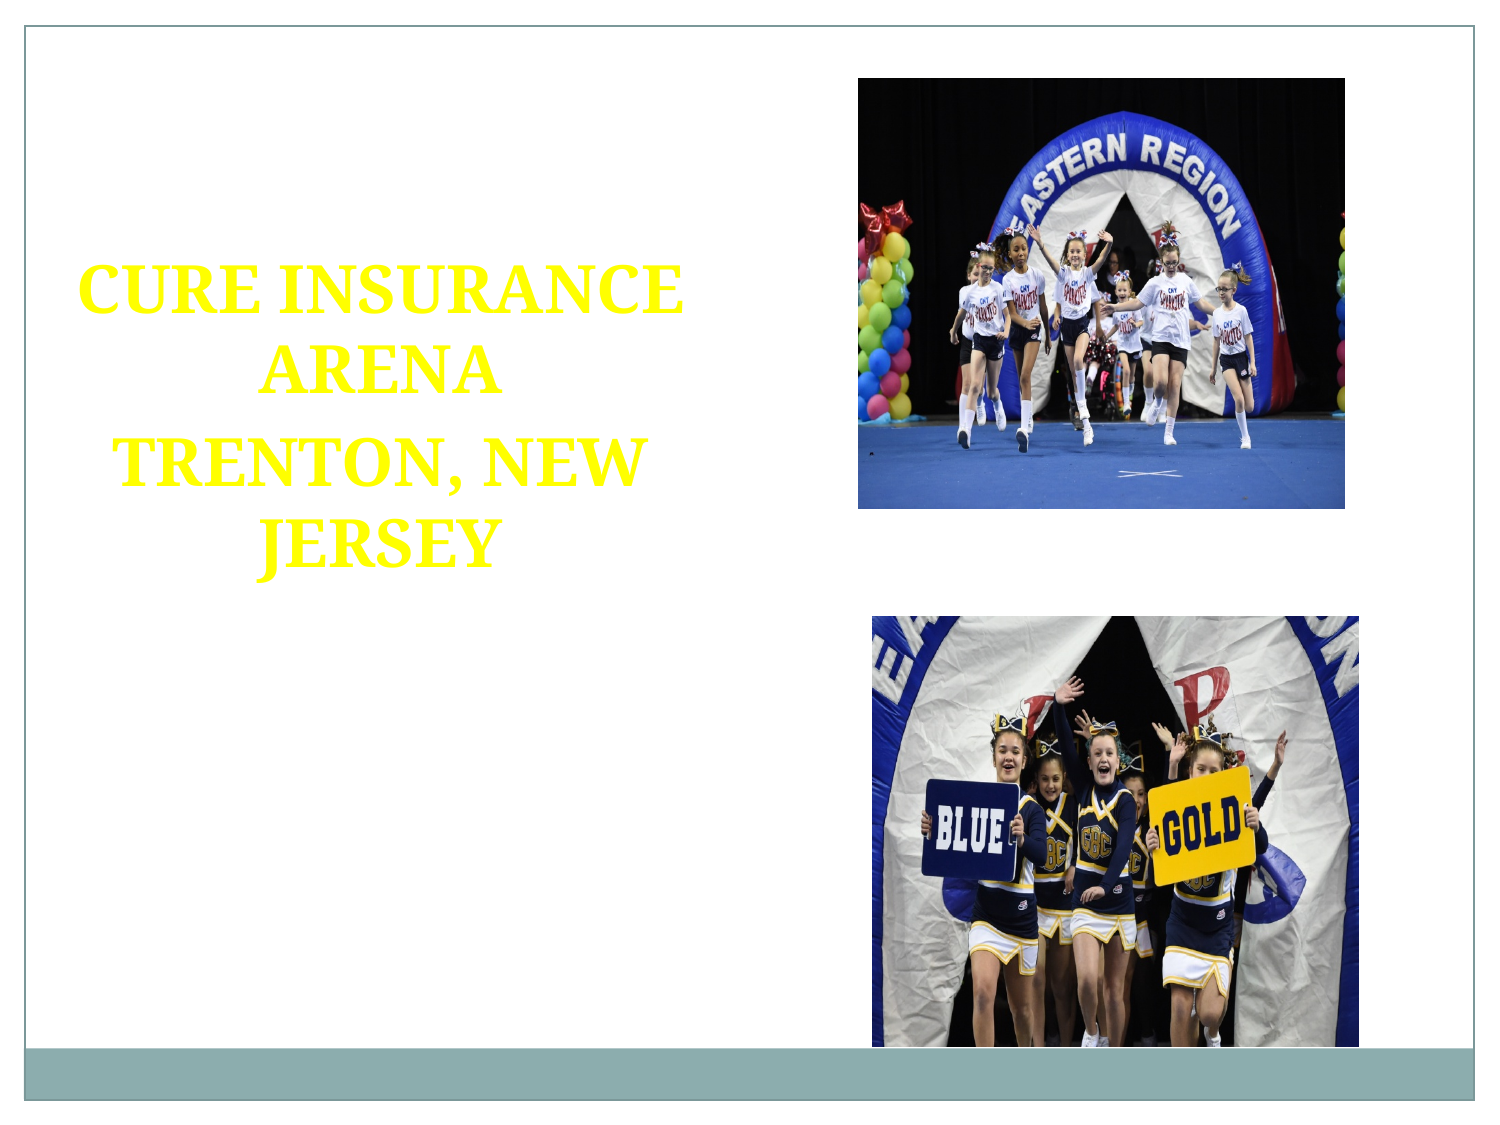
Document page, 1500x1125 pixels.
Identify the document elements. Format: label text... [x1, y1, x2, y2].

picture [857, 78, 1345, 509]
list CURE INSURANCE ARENA TRENTON, NEW JERSEY [0, 239, 762, 1090]
picture [872, 616, 1359, 1047]
